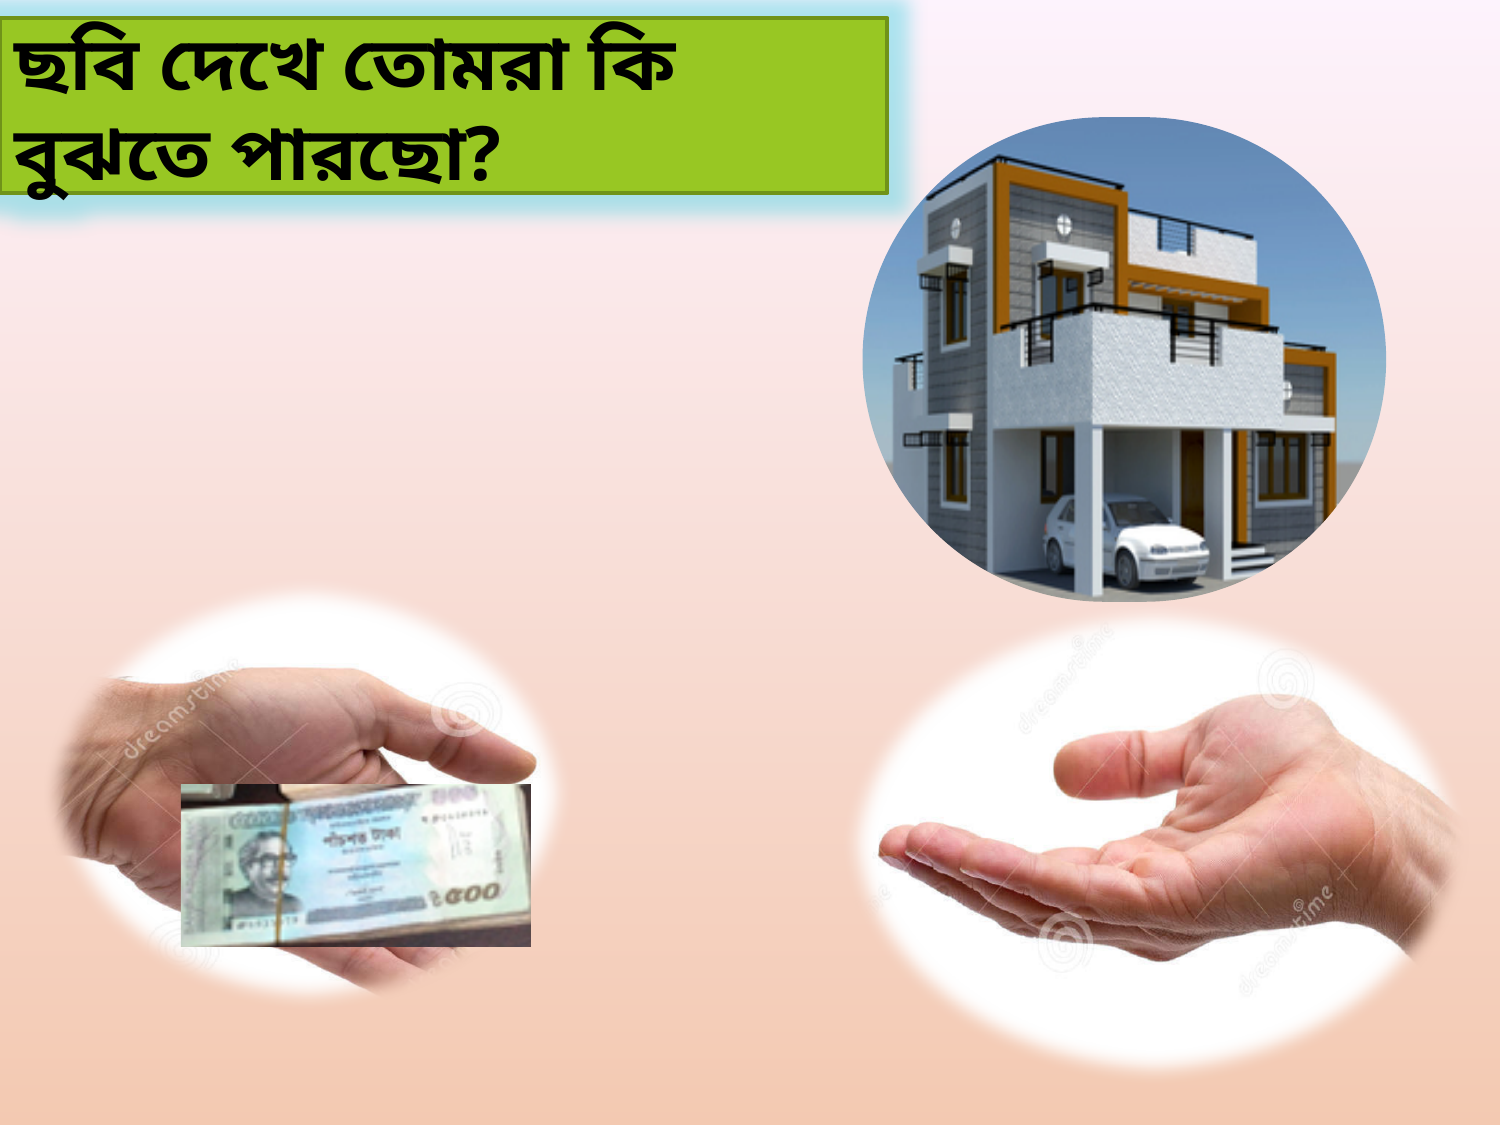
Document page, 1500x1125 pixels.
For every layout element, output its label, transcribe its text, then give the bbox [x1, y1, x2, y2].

text_box ছবি দেখে তোমরা কি বুঝতে পারছো? [0, 16, 889, 195]
picture [839, 116, 1471, 1086]
picture [40, 574, 576, 1013]
